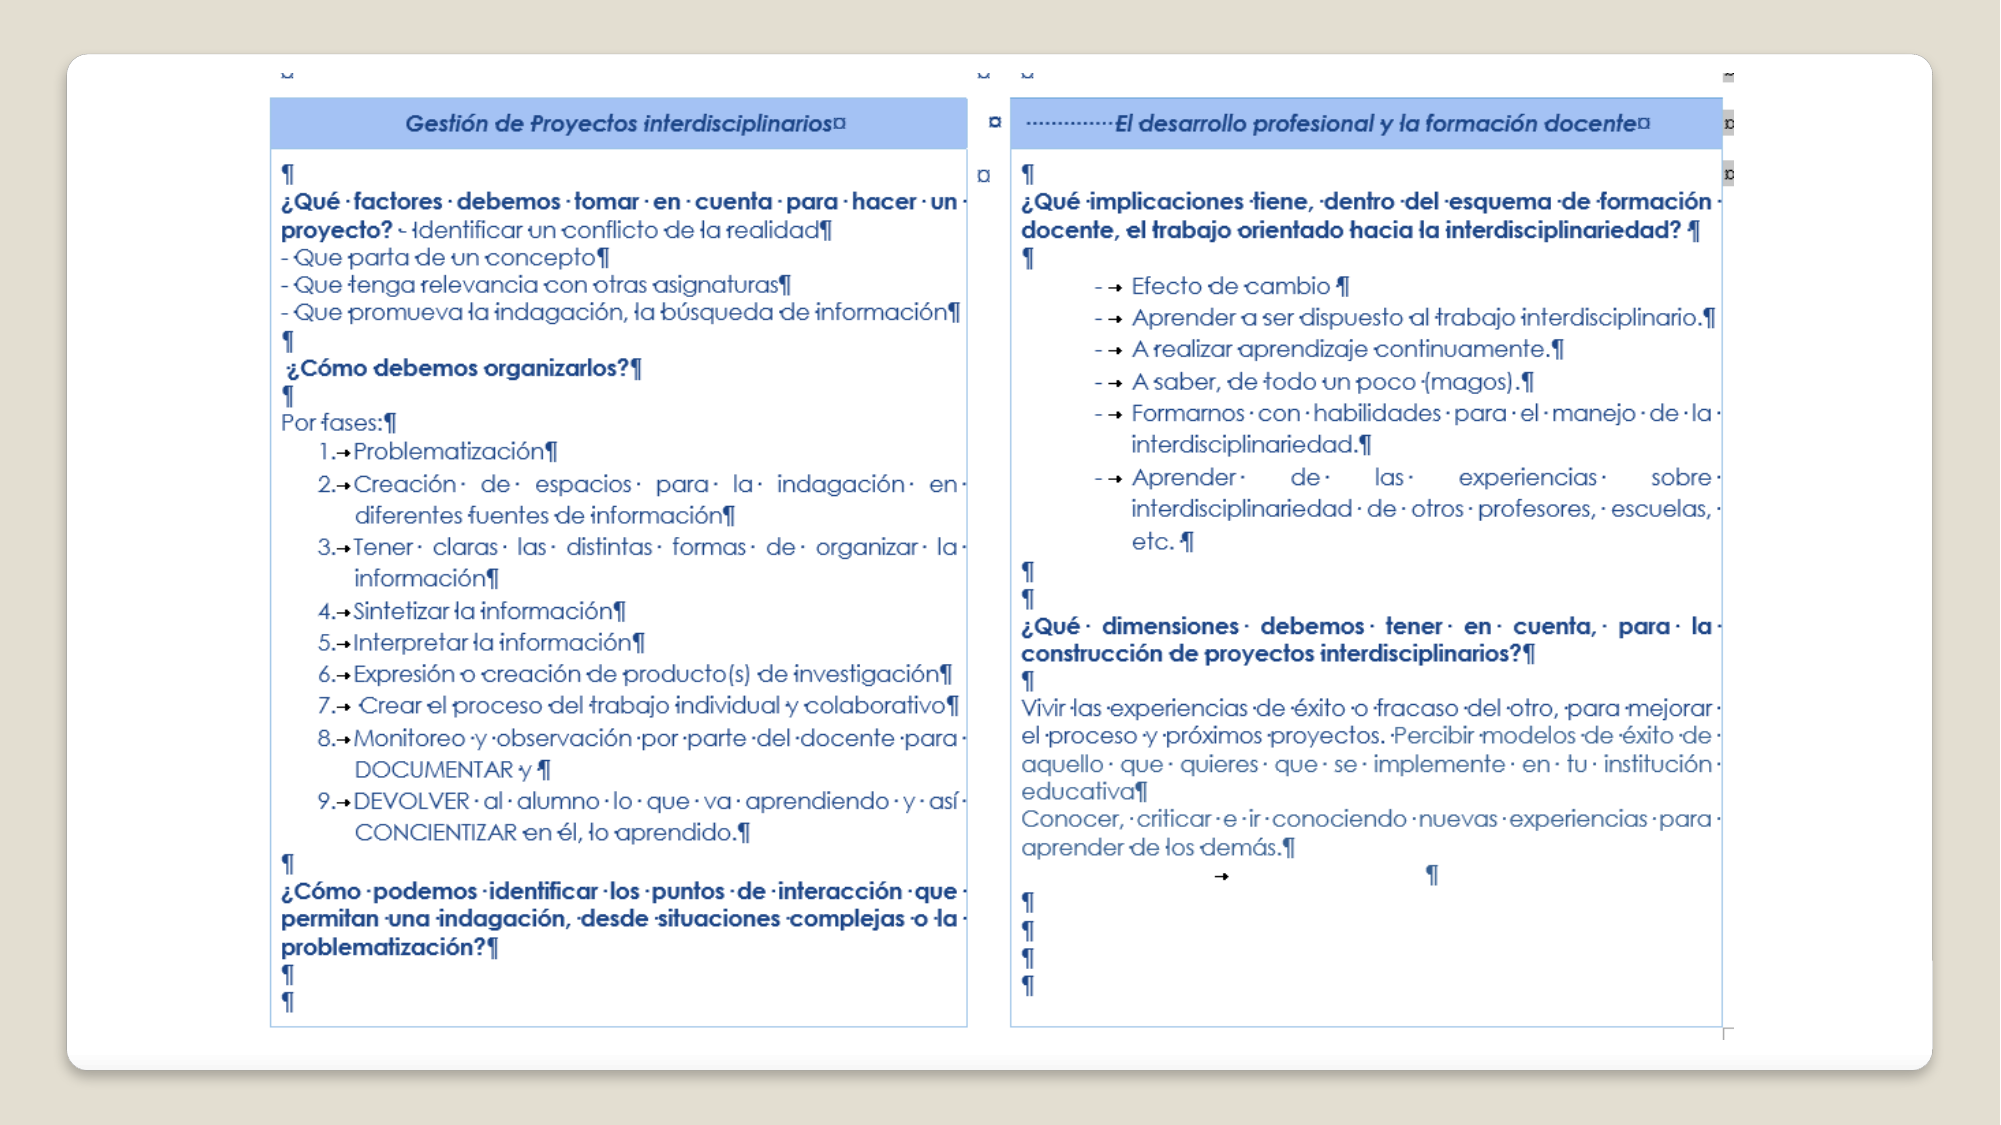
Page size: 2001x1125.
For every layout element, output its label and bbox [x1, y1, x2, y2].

picture [265, 73, 1734, 1040]
